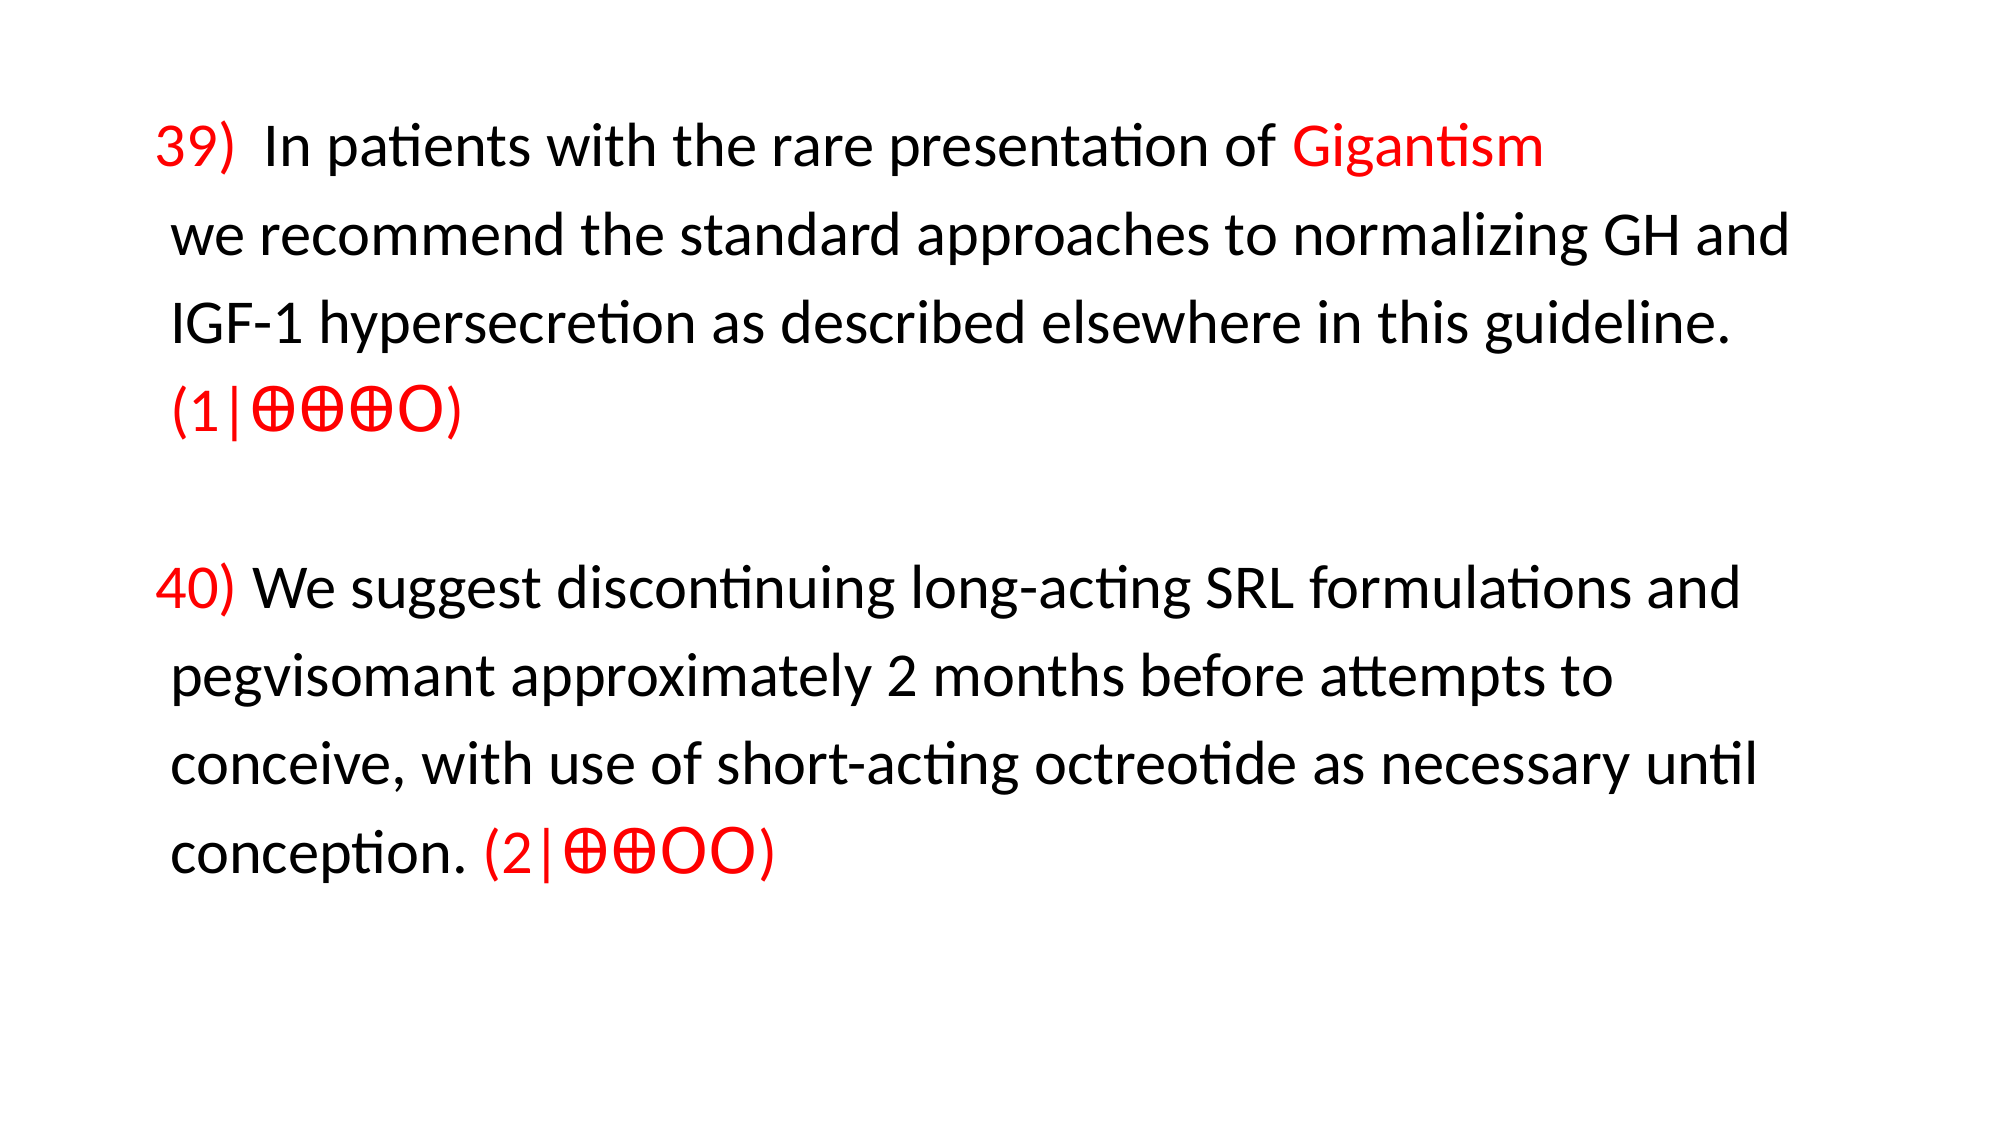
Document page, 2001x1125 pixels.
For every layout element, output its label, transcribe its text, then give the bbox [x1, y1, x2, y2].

list 39) In patients with the rare presentation of Gigantism we recommend the standard approaches to normalizing GH and IGF-1 hypersecretion as described elsewhere in this guideline. (1|ꚚꚚꚚꓳ) 40) We suggest discontinuing long-acting SRL formulations and pegvisomant approximately 2 months before attempts to conceive, with use of short-acting octreotide as necessary until conception. (2|ꚚꚚꓳꓳ) [126, 105, 1852, 968]
